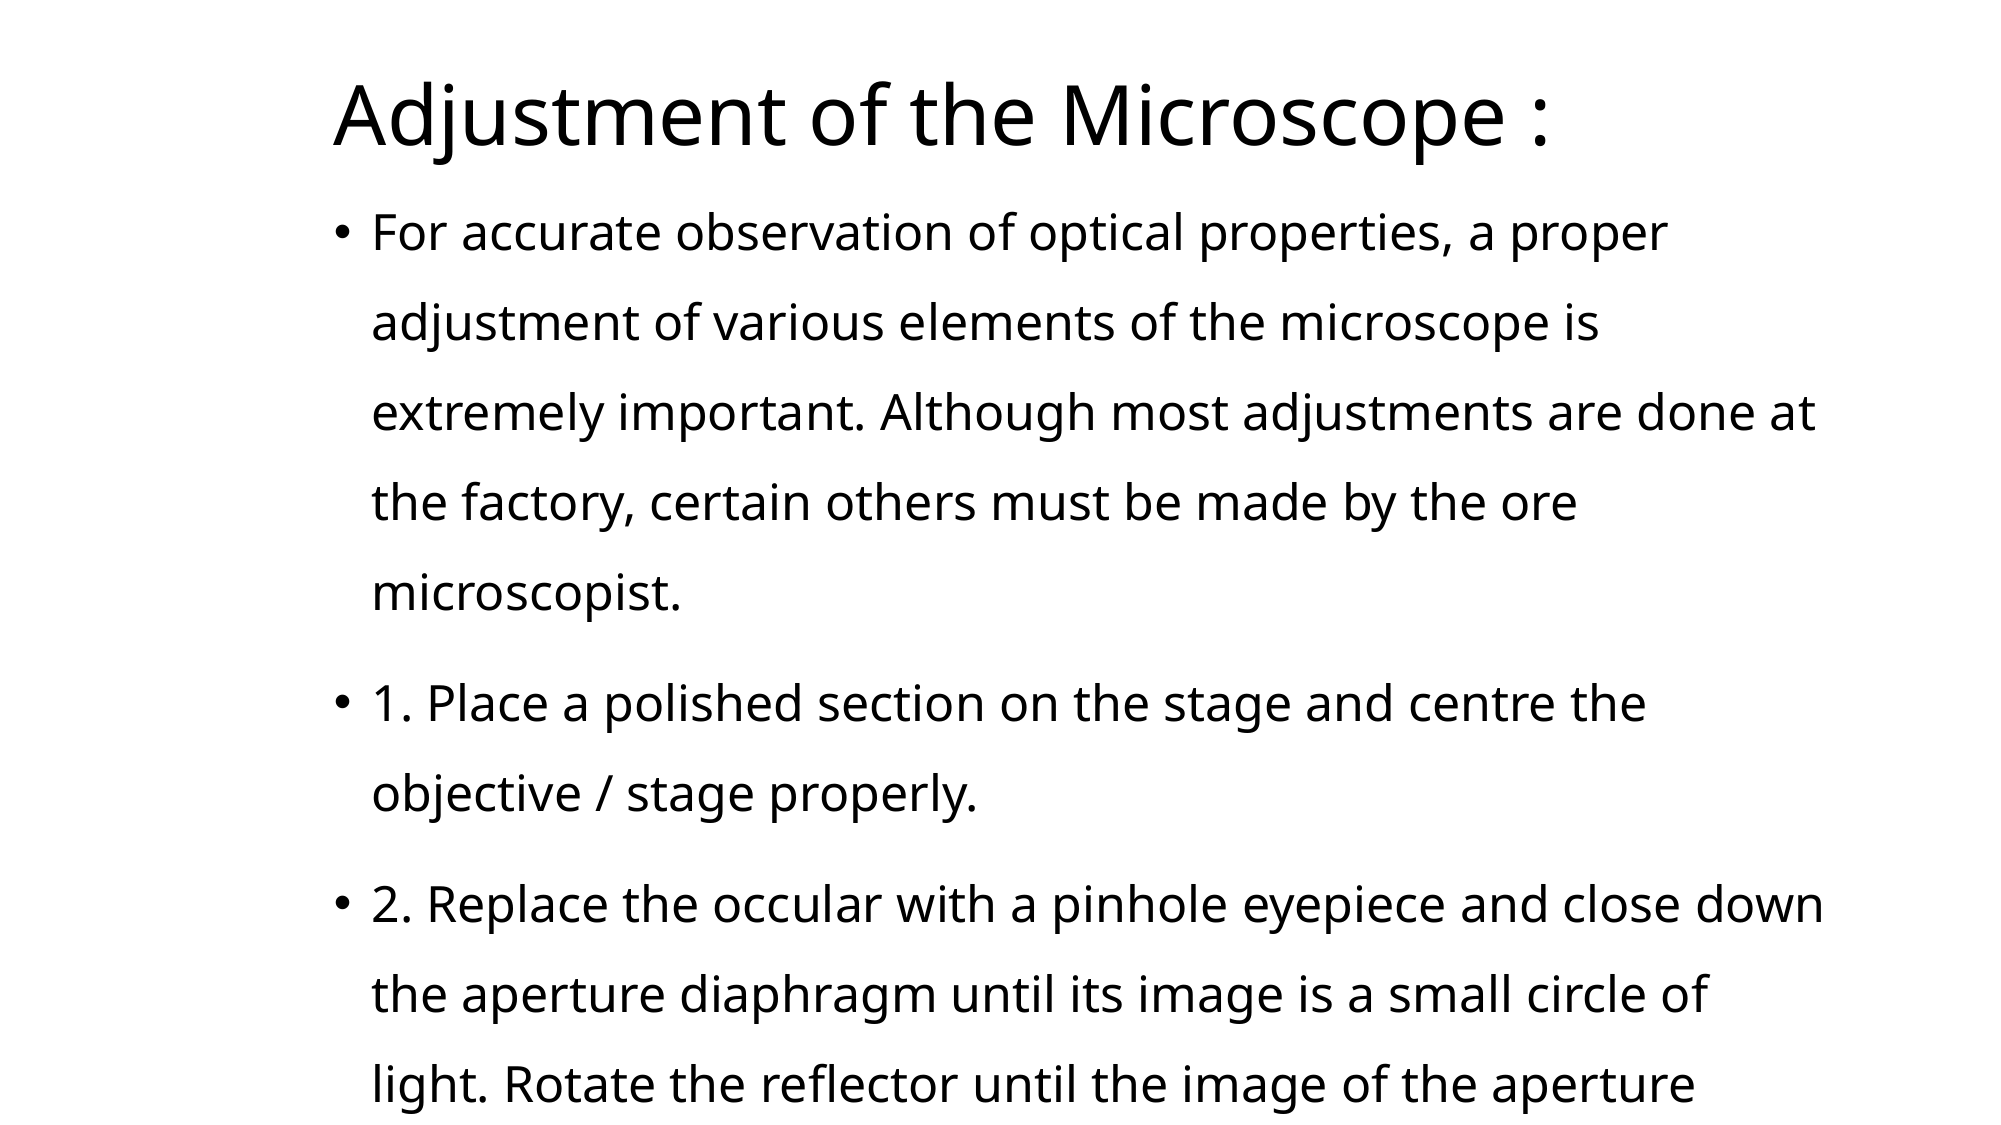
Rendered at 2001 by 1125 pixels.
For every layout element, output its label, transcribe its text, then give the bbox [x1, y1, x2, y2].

title Adjustment of the Microscope : [318, 0, 1712, 163]
list For accurate observation of optical properties, a proper adjustment of various elements of the microscope is extremely important. Although most adjustments are done at the factory, certain others must be made by the ore microscopist. 1. Place a polished section on the stage and centre the objective / stage properly. 2. Replace the occular with a pinhole eyepiece and close down the aperture diaphragm until its image is a small circle of light. Rotate the reflector until the image of the aperture diaphragm is at the centre of the field. 3. Rotate the stage. If the image does not move, the polished section is level. If the image moves, the section should be leveled before proceeding. [318, 163, 1844, 1072]
